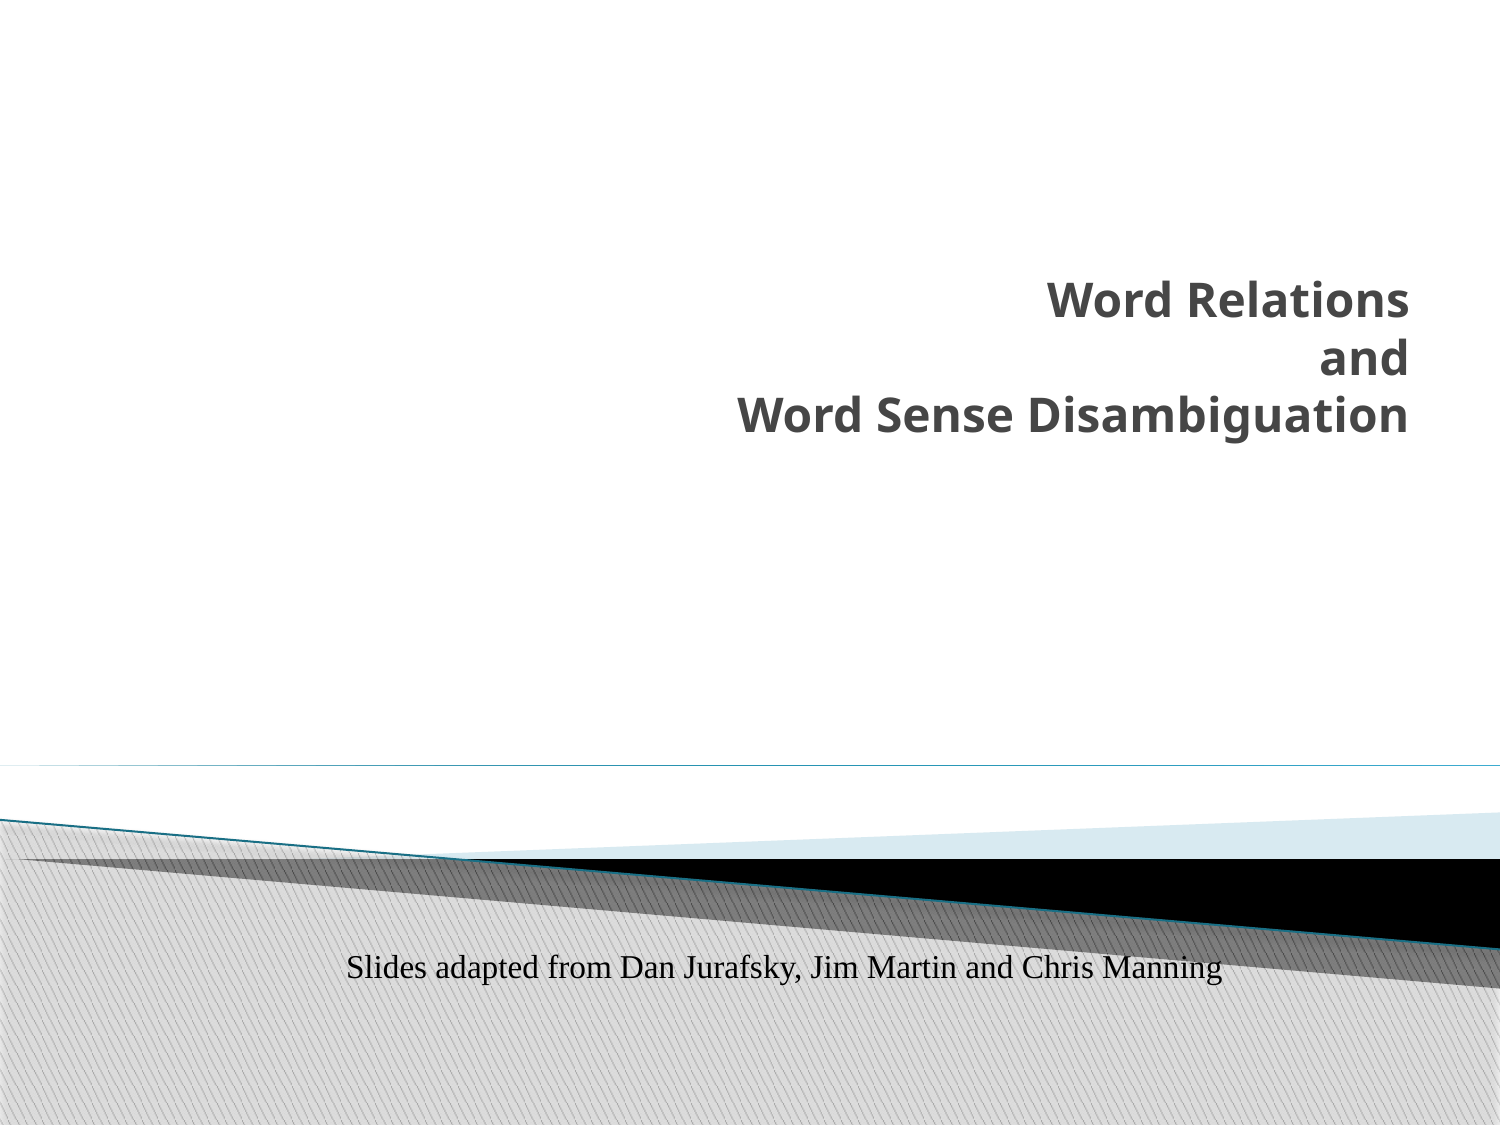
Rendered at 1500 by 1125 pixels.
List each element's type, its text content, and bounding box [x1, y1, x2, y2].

text_box Slides adapted from Dan Jurafsky, Jim Martin and Chris Manning [331, 937, 1239, 993]
title Word Relations and Word Sense Disambiguation [99, 262, 1425, 450]
picture [5, 859, 1500, 989]
